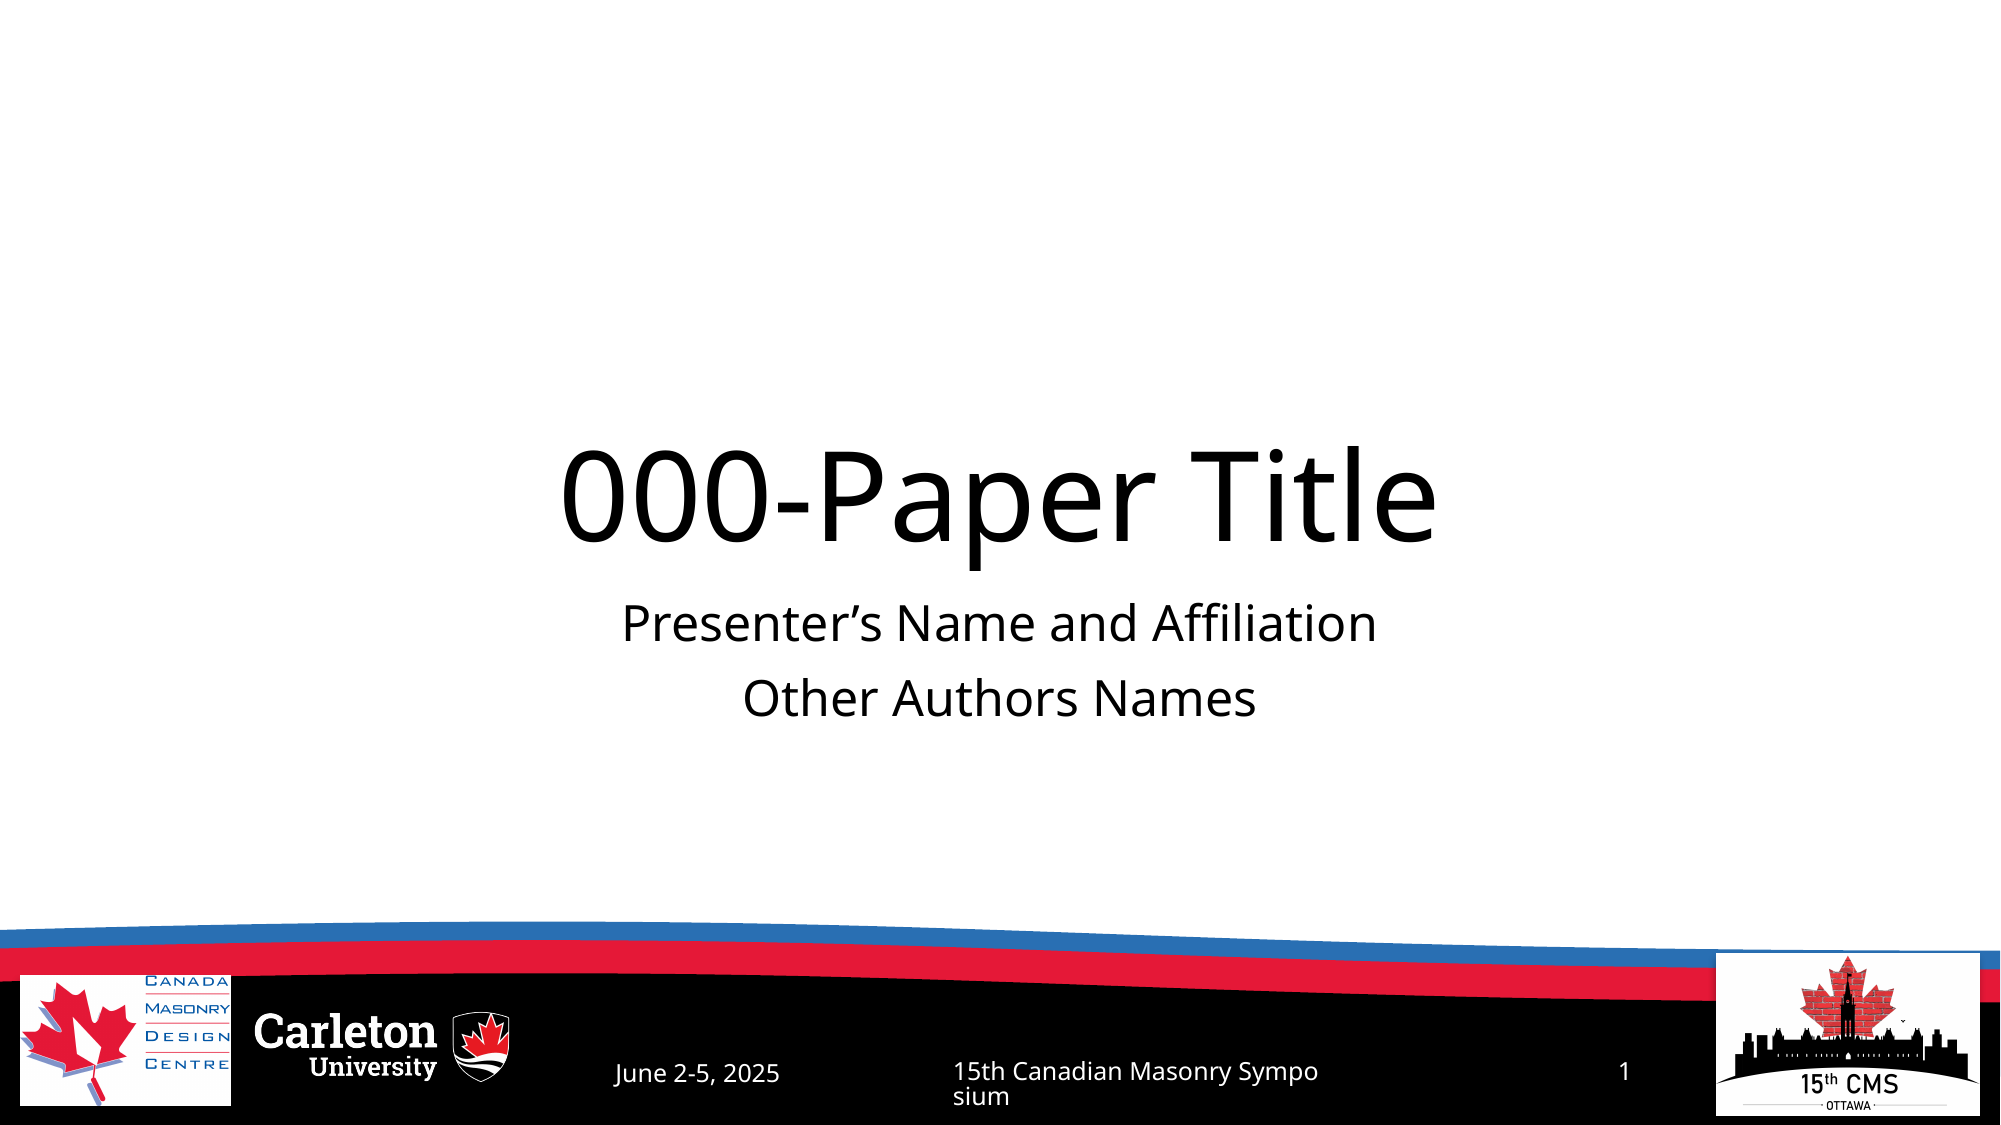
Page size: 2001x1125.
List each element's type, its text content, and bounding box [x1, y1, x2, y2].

picture [20, 976, 231, 1106]
slide_number 1 [1412, 1042, 1648, 1103]
subtitle Presenter’s Name and Affiliation Other Authors Names [249, 590, 1750, 863]
picture [1716, 953, 1980, 1116]
title 000-Paper Title [249, 184, 1750, 576]
footer 15th Canadian Masonry Symposium [937, 1042, 1338, 1103]
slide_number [600, 1042, 859, 1103]
